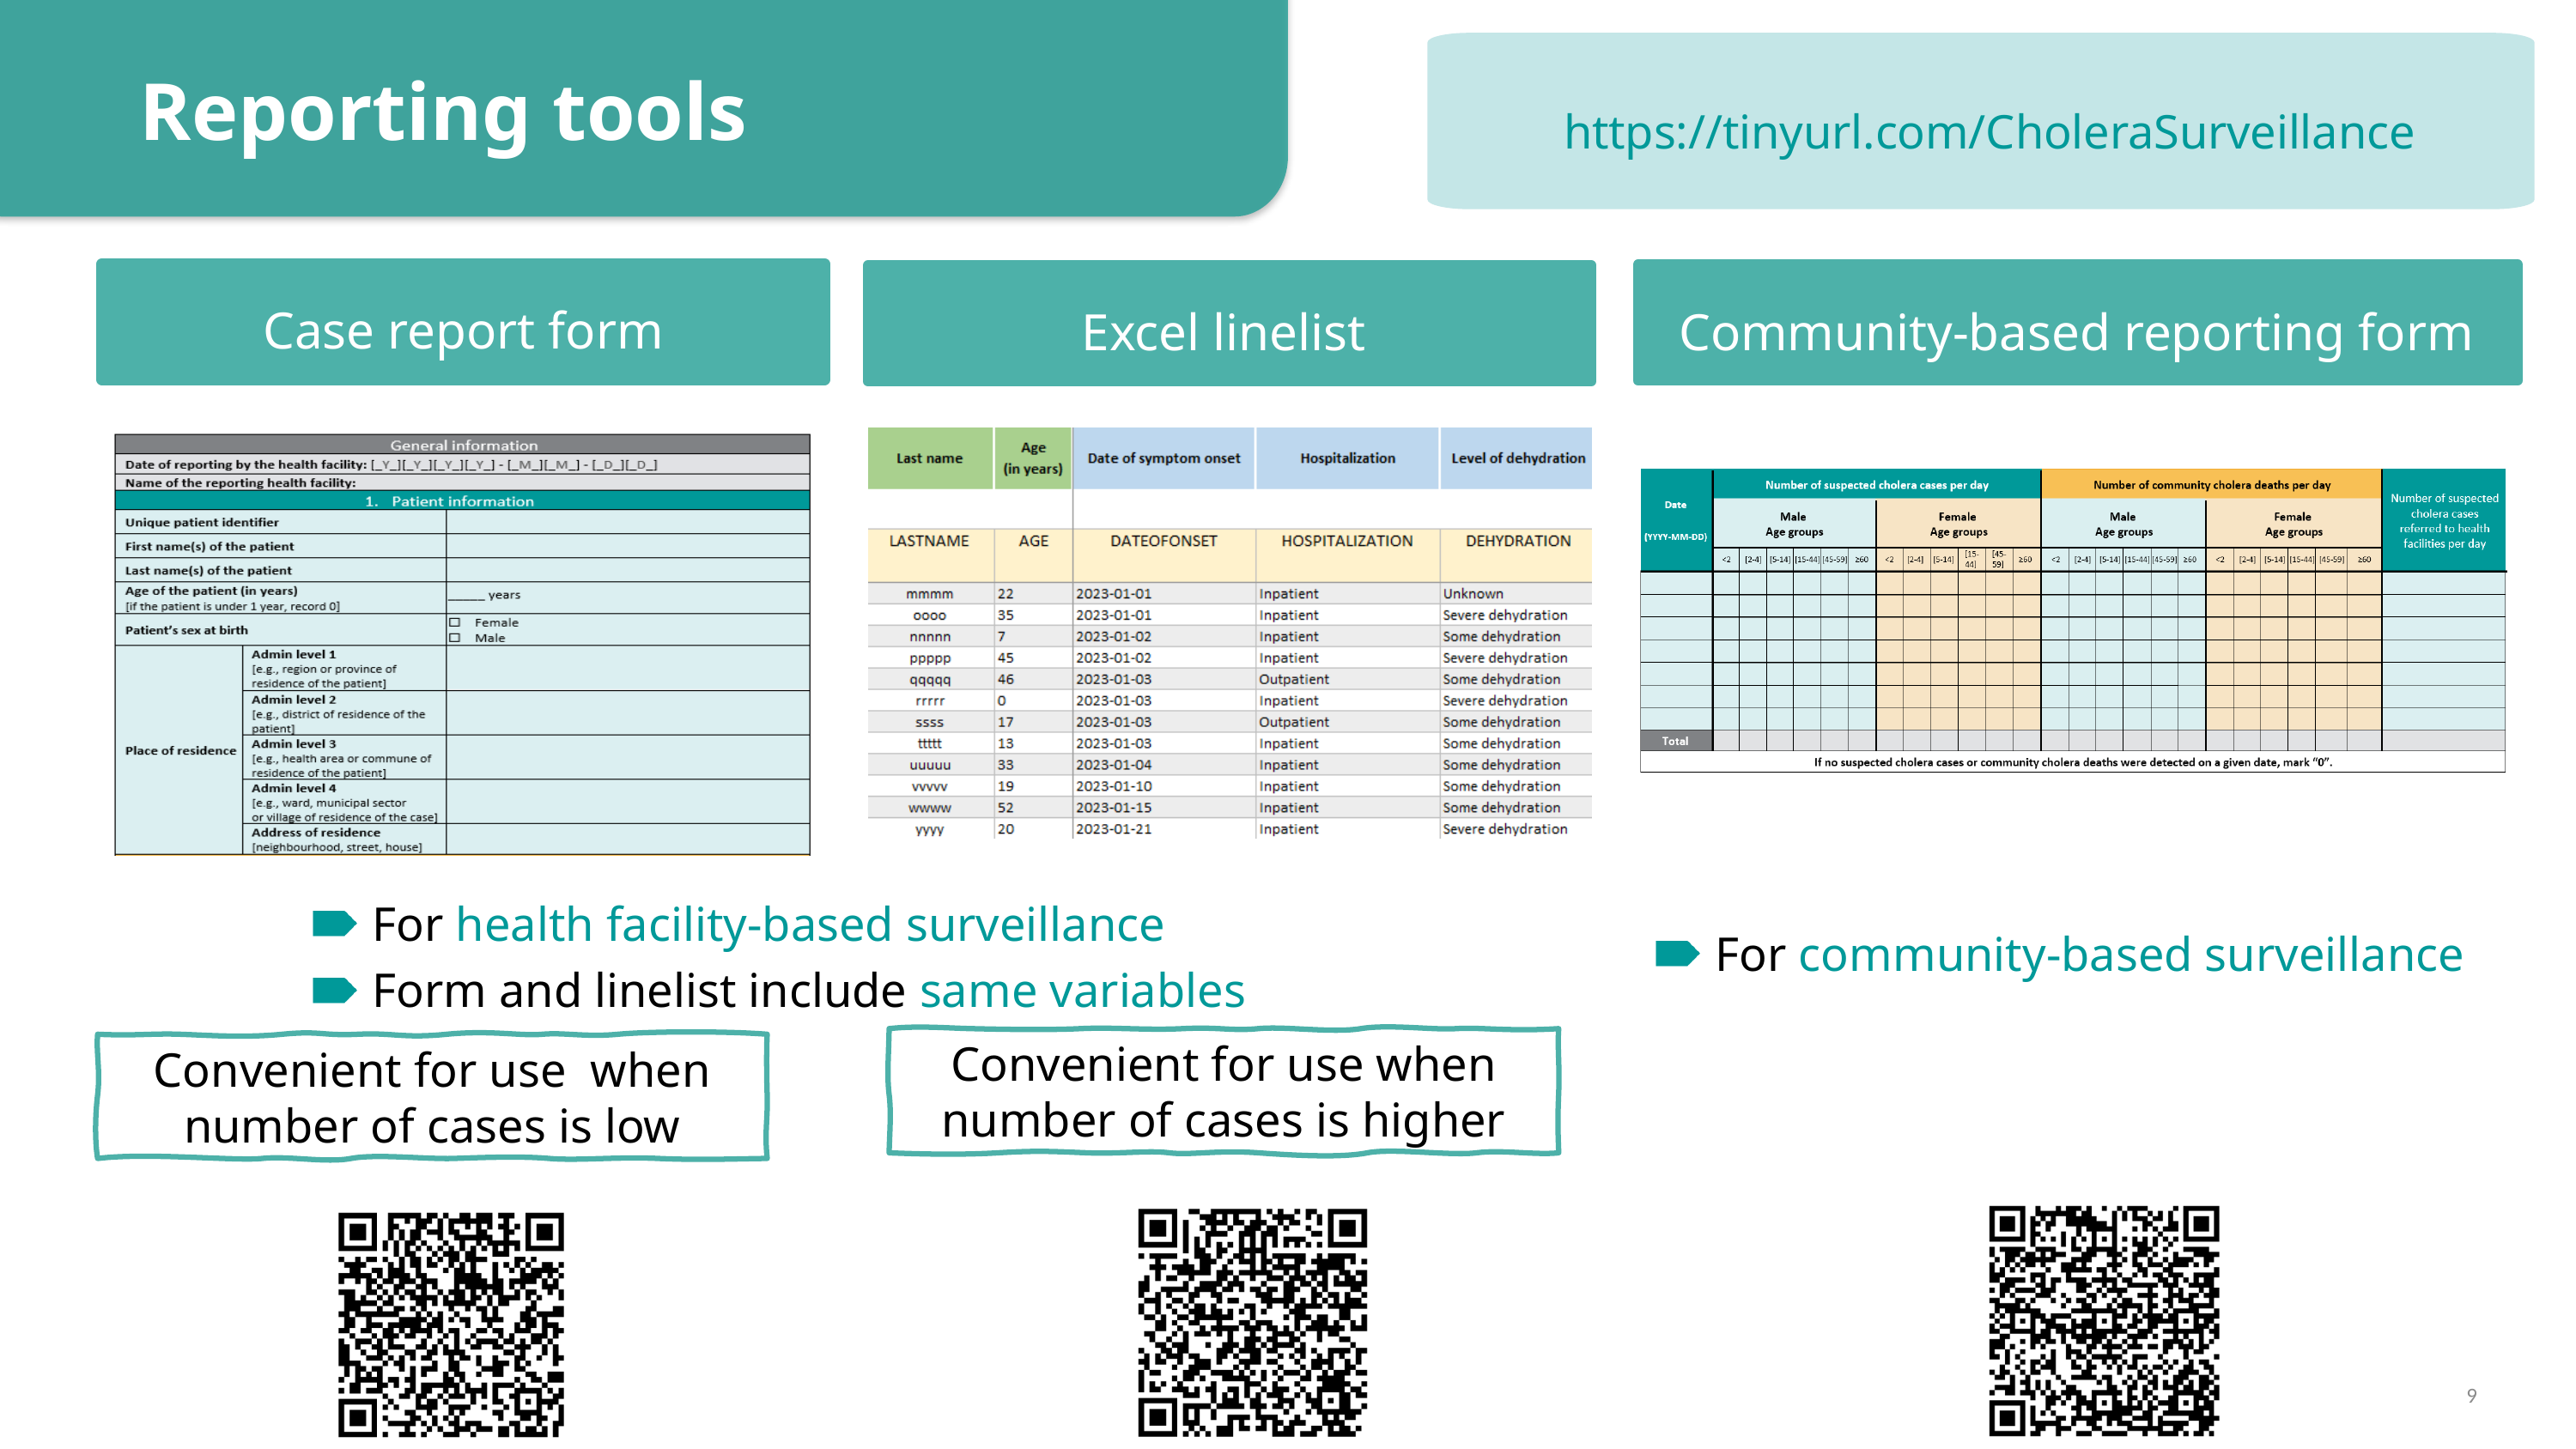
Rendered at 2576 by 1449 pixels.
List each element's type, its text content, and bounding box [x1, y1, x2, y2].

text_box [1427, 32, 2552, 209]
picture [1133, 1202, 1376, 1441]
text_box [0, 0, 1288, 217]
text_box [101, 264, 825, 856]
text_box For health facility-based surveillance Form and linelist include same variables [101, 888, 1592, 1023]
text_box Reporting tools [139, 75, 1231, 157]
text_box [1634, 264, 2518, 989]
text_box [856, 264, 1592, 839]
picture [329, 1205, 572, 1443]
picture [307, 973, 360, 1006]
picture [307, 906, 360, 939]
slide_number 9 [2230, 1368, 2490, 1421]
picture [1983, 1198, 2227, 1445]
text_box Convenient for use when number of cases is higher [888, 1027, 1559, 1156]
text_box Convenient for use when number of cases is low [95, 1032, 768, 1161]
